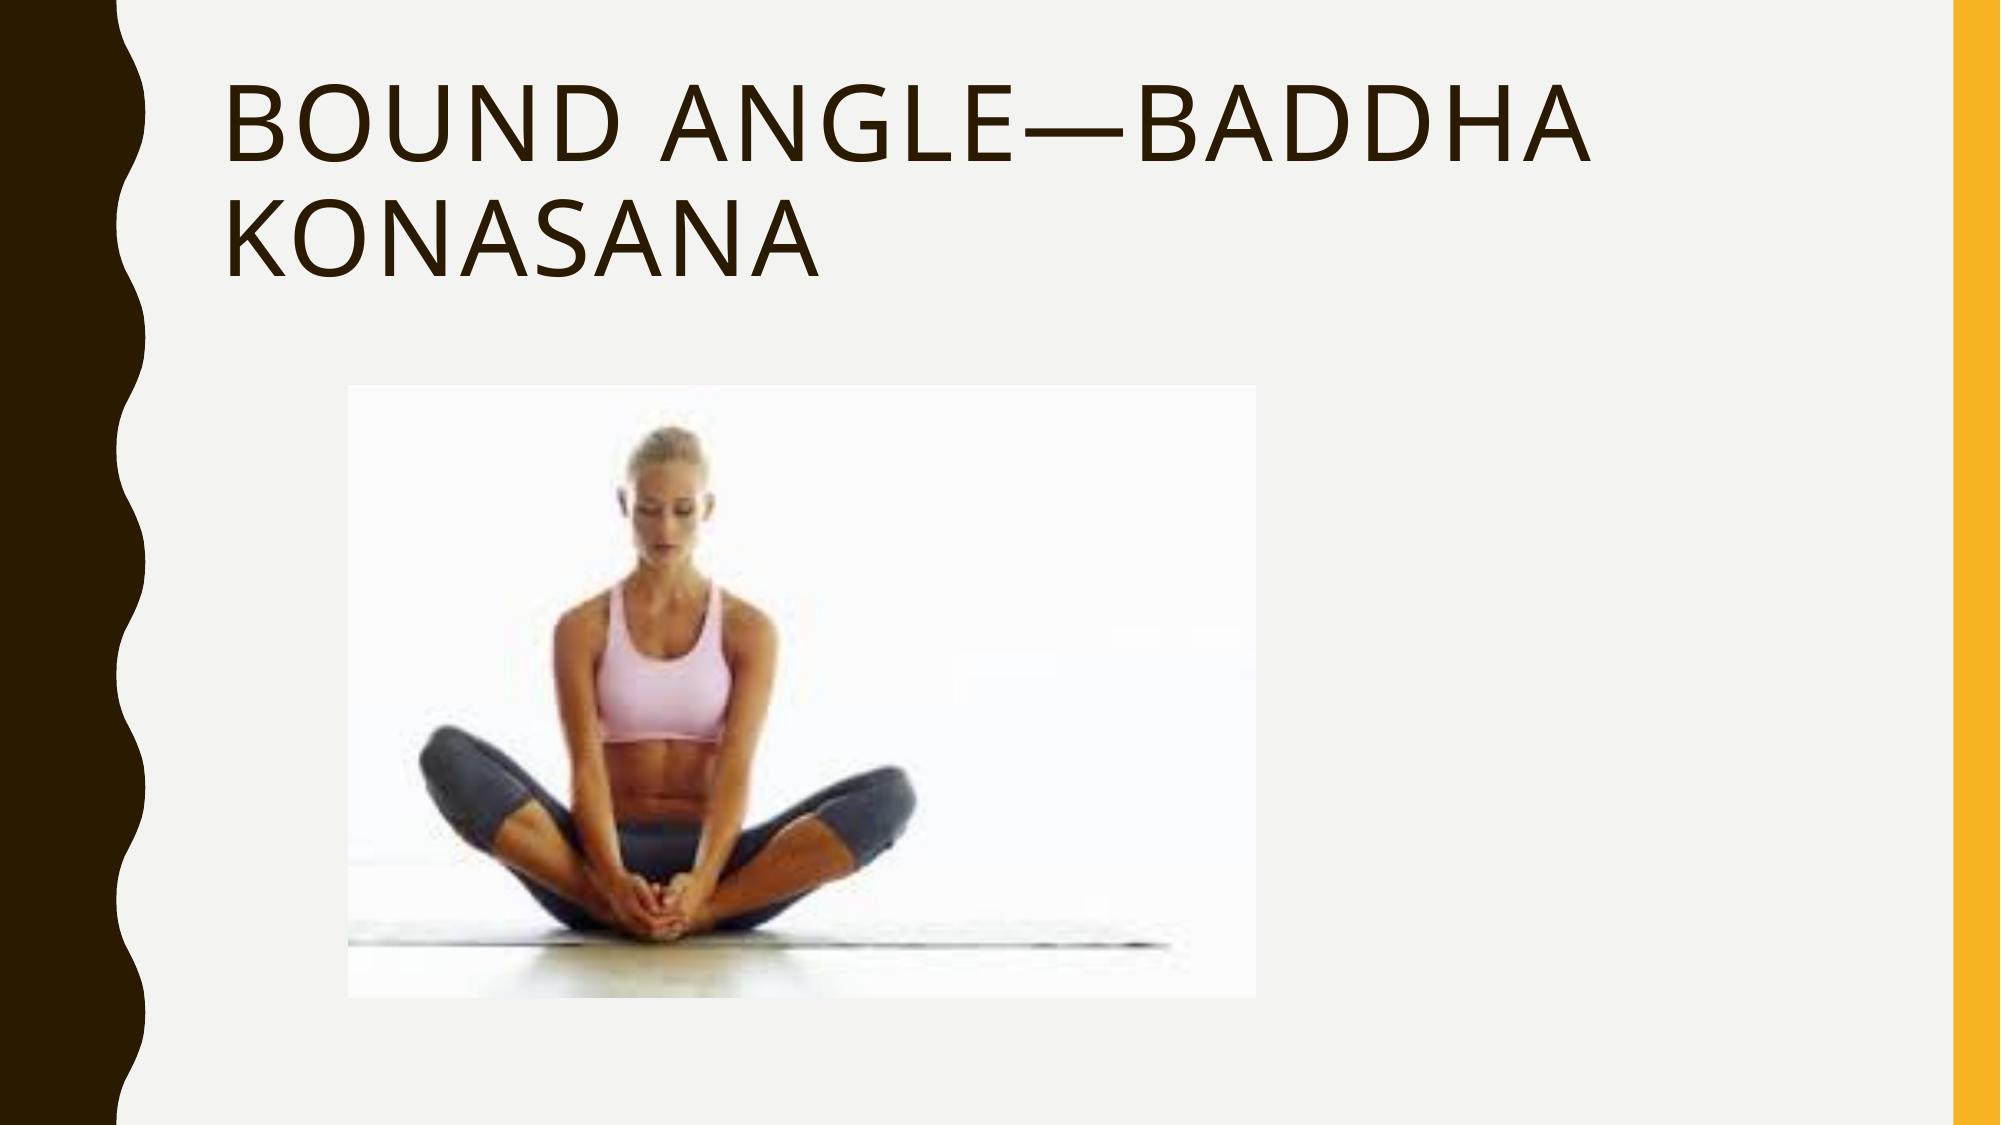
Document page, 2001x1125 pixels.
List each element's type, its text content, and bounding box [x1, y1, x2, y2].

title Bound angle—baddha konasana [205, 62, 1875, 308]
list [348, 385, 1256, 998]
